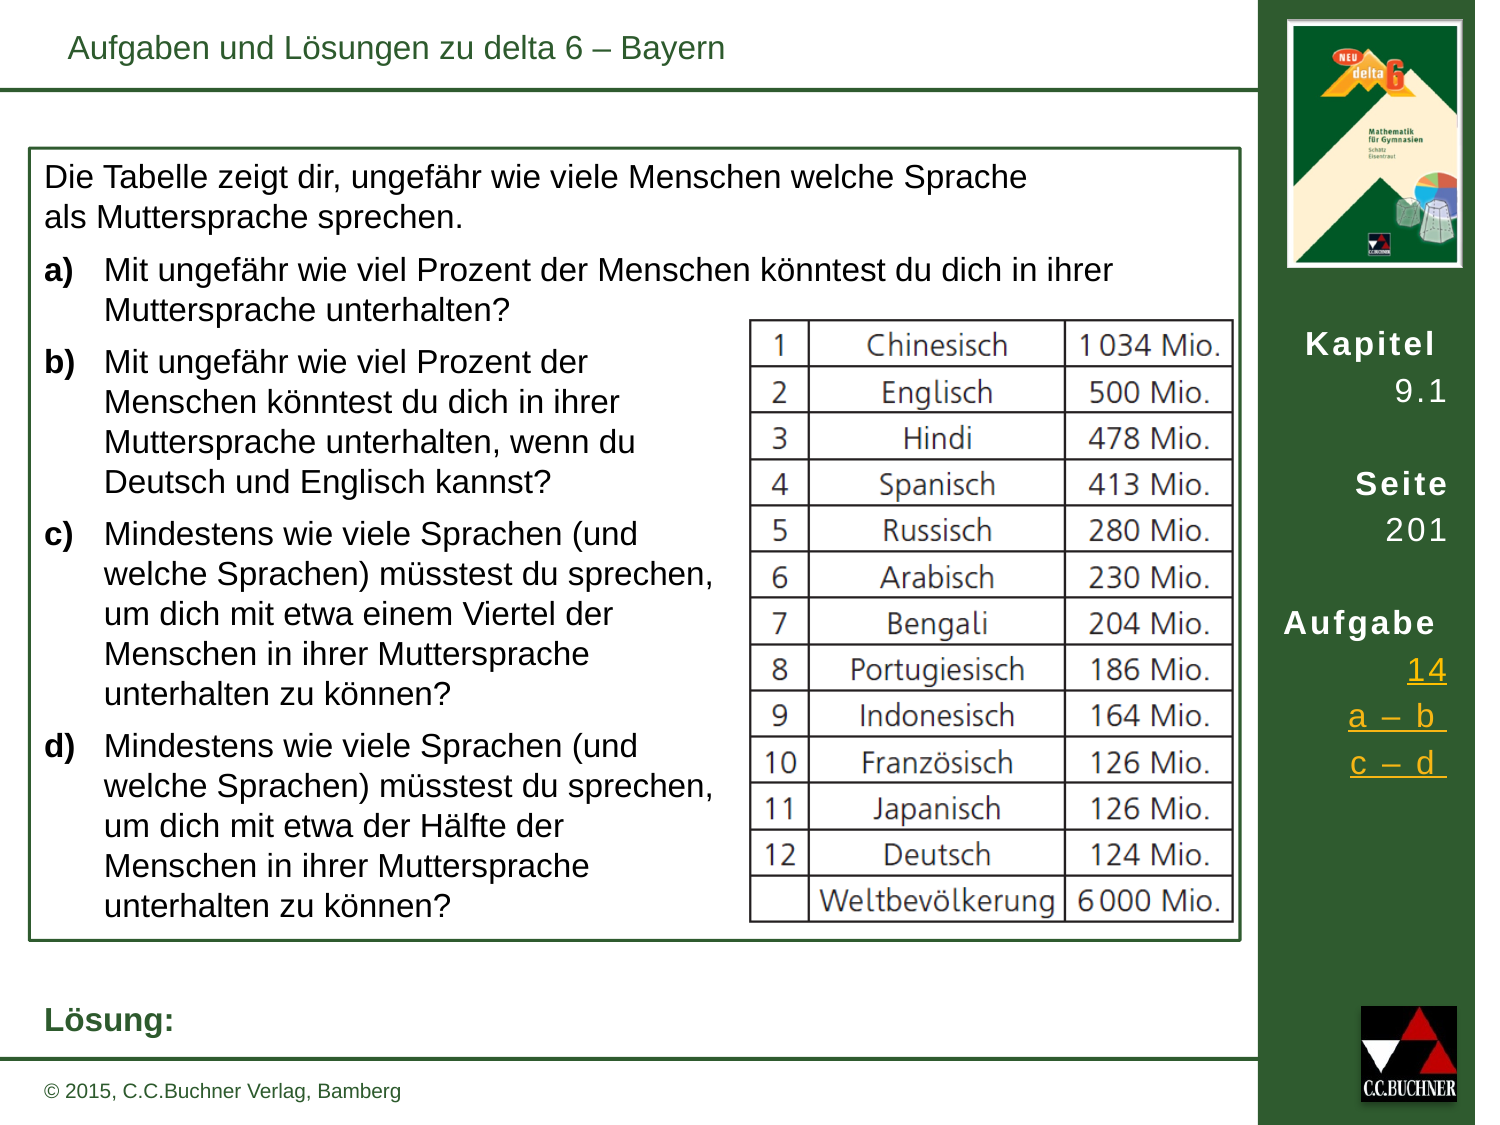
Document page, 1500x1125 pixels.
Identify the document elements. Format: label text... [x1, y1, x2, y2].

text_box Lösung: [29, 991, 432, 1046]
text_box Aufgaben und Lösungen zu delta 6 – Bayern [53, 19, 951, 74]
picture [1361, 1006, 1457, 1102]
list Kapitel 9.1 Seite 201 Aufgabe 14 a – b c – d [1242, 275, 1463, 929]
picture [1287, 18, 1464, 268]
text_box © 2015, C.C.Buchner Verlag, Bamberg [29, 1070, 617, 1111]
text_box Die Tabelle zeigt dir, ungefähr wie viele Menschen welche Sprache als Muttersprache sprechen. a) Mit ungefähr wie viel Prozent der Menschen könntest du dich in ihrer Muttersprache unterhalten? b) Mit ungefähr wie viel Prozent der Menschen könntest du dich in ihrer Muttersprache unterhalten, wenn du Deutsch und Englisch kannst? c) Mindestens wie viele Sprachen (und welche Sprachen) müsstest du sprechen, um dich mit etwa einem Viertel der Menschen in ihrer Muttersprache unterhalten zu können? d) Mindestens wie viele Sprachen (und welche Sprachen) müsstest du sprechen, um dich mit etwa der Hälfte der Menschen in ihrer Muttersprache unterhalten zu können? [28, 147, 1242, 942]
picture [747, 318, 1235, 924]
